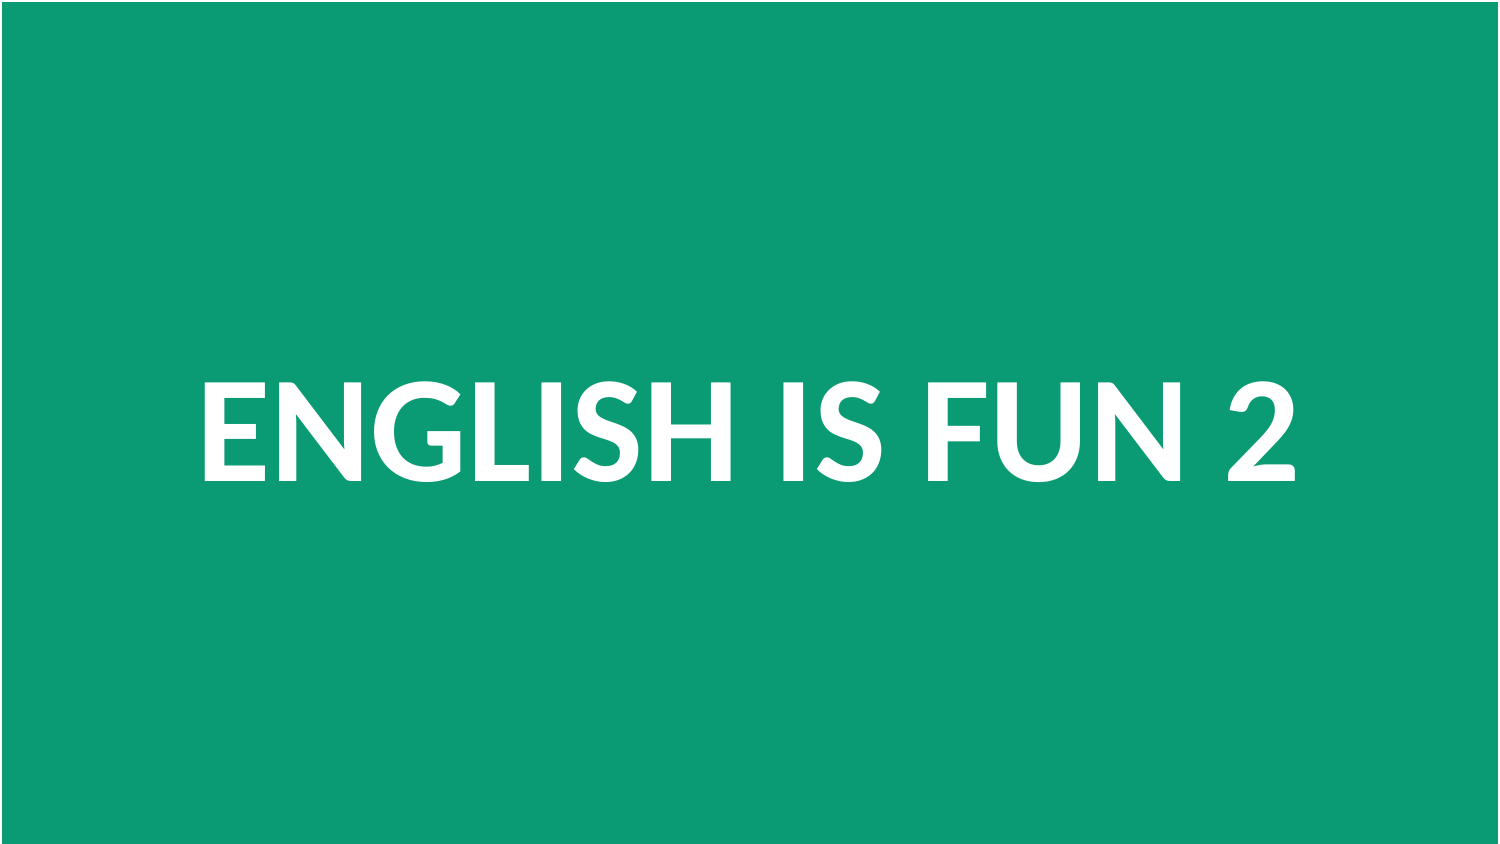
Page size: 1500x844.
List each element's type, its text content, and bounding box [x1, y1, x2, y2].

title ENGLISH IS FUN 2 [0, 0, 1500, 844]
